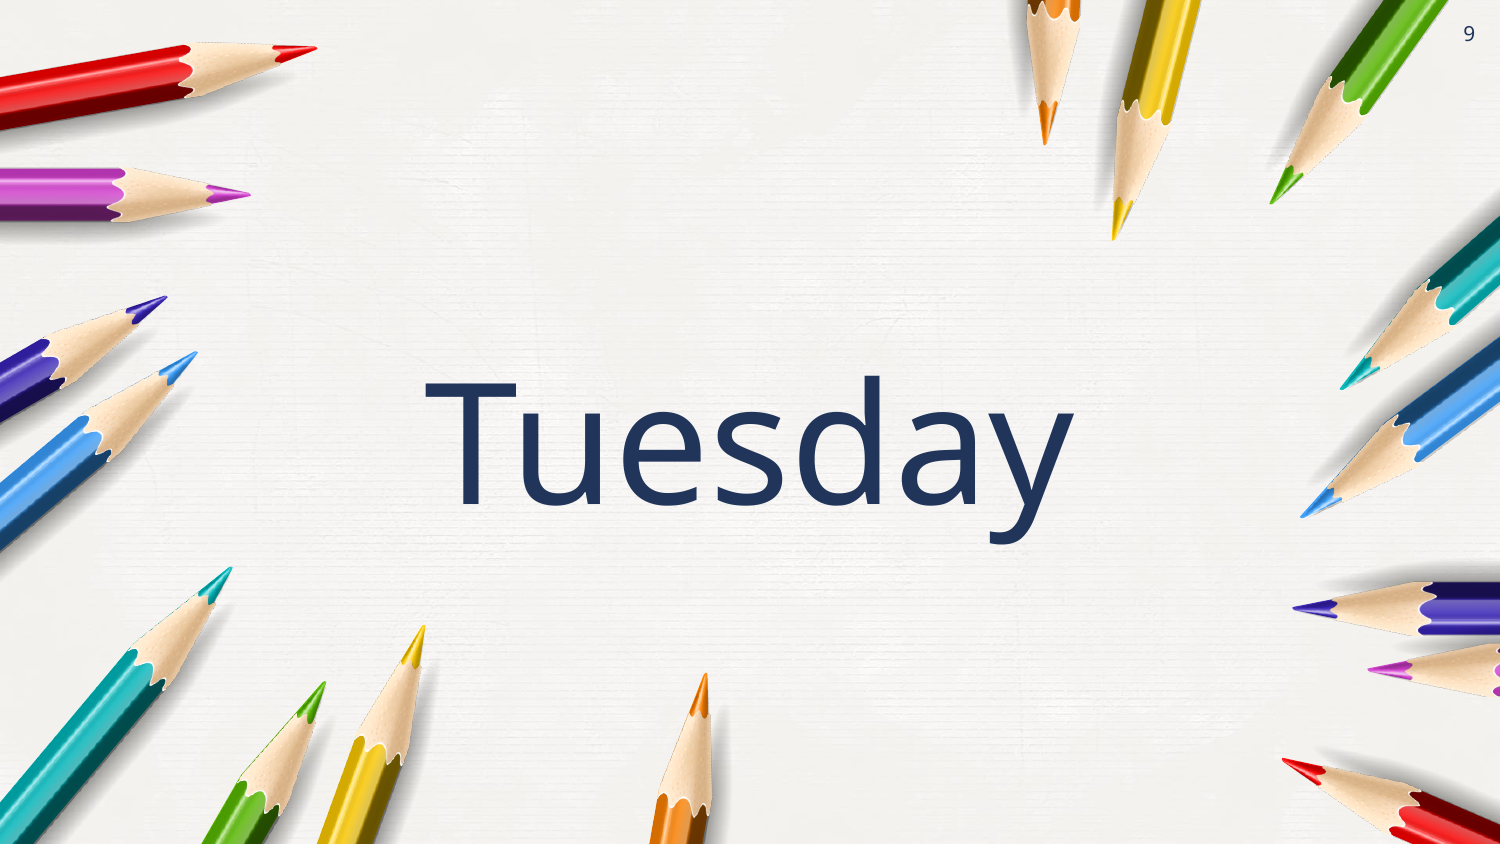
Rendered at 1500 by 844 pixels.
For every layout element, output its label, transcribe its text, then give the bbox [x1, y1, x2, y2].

picture [0, 0, 1500, 844]
list Tuesday [271, 354, 1229, 490]
slide_number ‹#› [1421, 20, 1476, 66]
